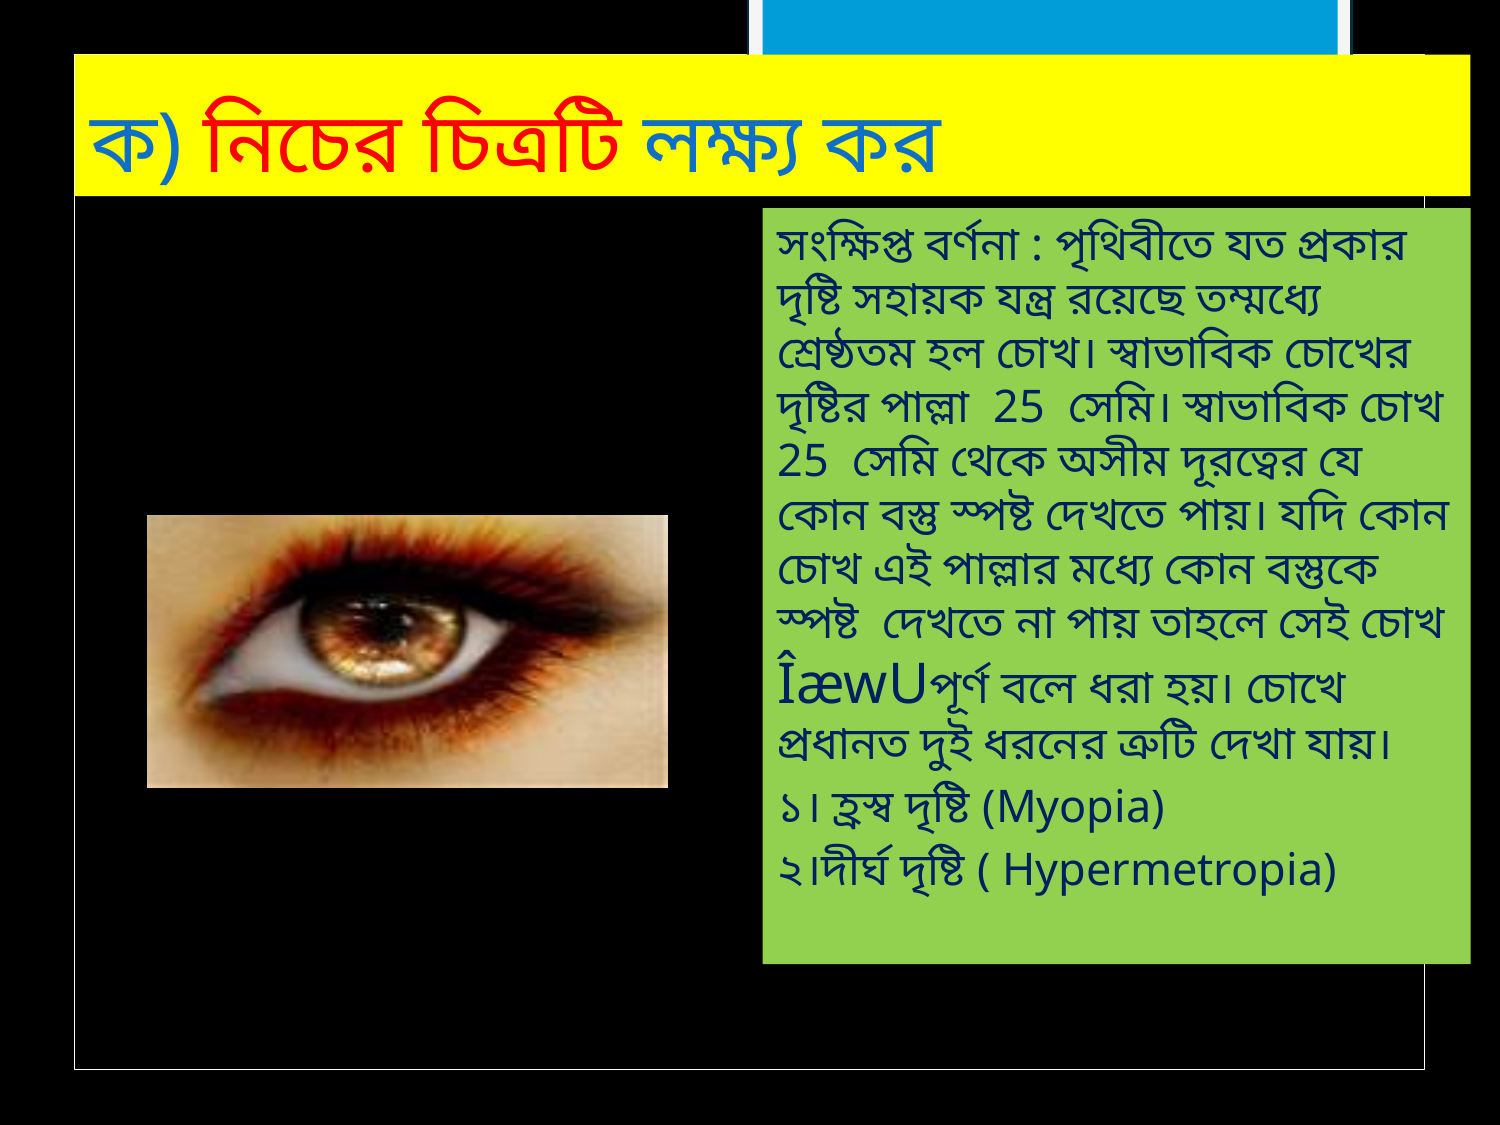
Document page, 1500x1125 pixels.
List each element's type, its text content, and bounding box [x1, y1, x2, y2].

list সংক্ষিপ্ত বর্ণনা : পৃথিবীতে যত প্রকার দৃষ্টি সহায়ক যন্ত্র রয়েছে তম্মধ্যে শ্রেষ্ঠতম হল চোখ। স্বাভাবিক চোখের দৃষ্টির পাল্লা 25 সেমি। স্বাভাবিক চোখ 25 সেমি থেকে অসীম দূরত্বের যে কোন বস্তু স্পষ্ট দেখতে পায়। যদি কোন চোখ এই পাল্লার মধ্যে কোন বস্তুকে স্পষ্ট দেখতে না পায় তাহলে সেই চোখ ÎæwUপূর্ণ বলে ধরা হয়। চোখে প্রধানত দুই ধরনের ত্রুটি দেখা যায়। ১। হ্রস্ব দৃষ্টি (Myopia) ২।দীর্ঘ দৃষ্টি ( Hypermetropia) [762, 208, 1471, 965]
title ক) নিচের চিত্রটি লক্ষ্য কর [75, 54, 1471, 197]
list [147, 514, 668, 788]
